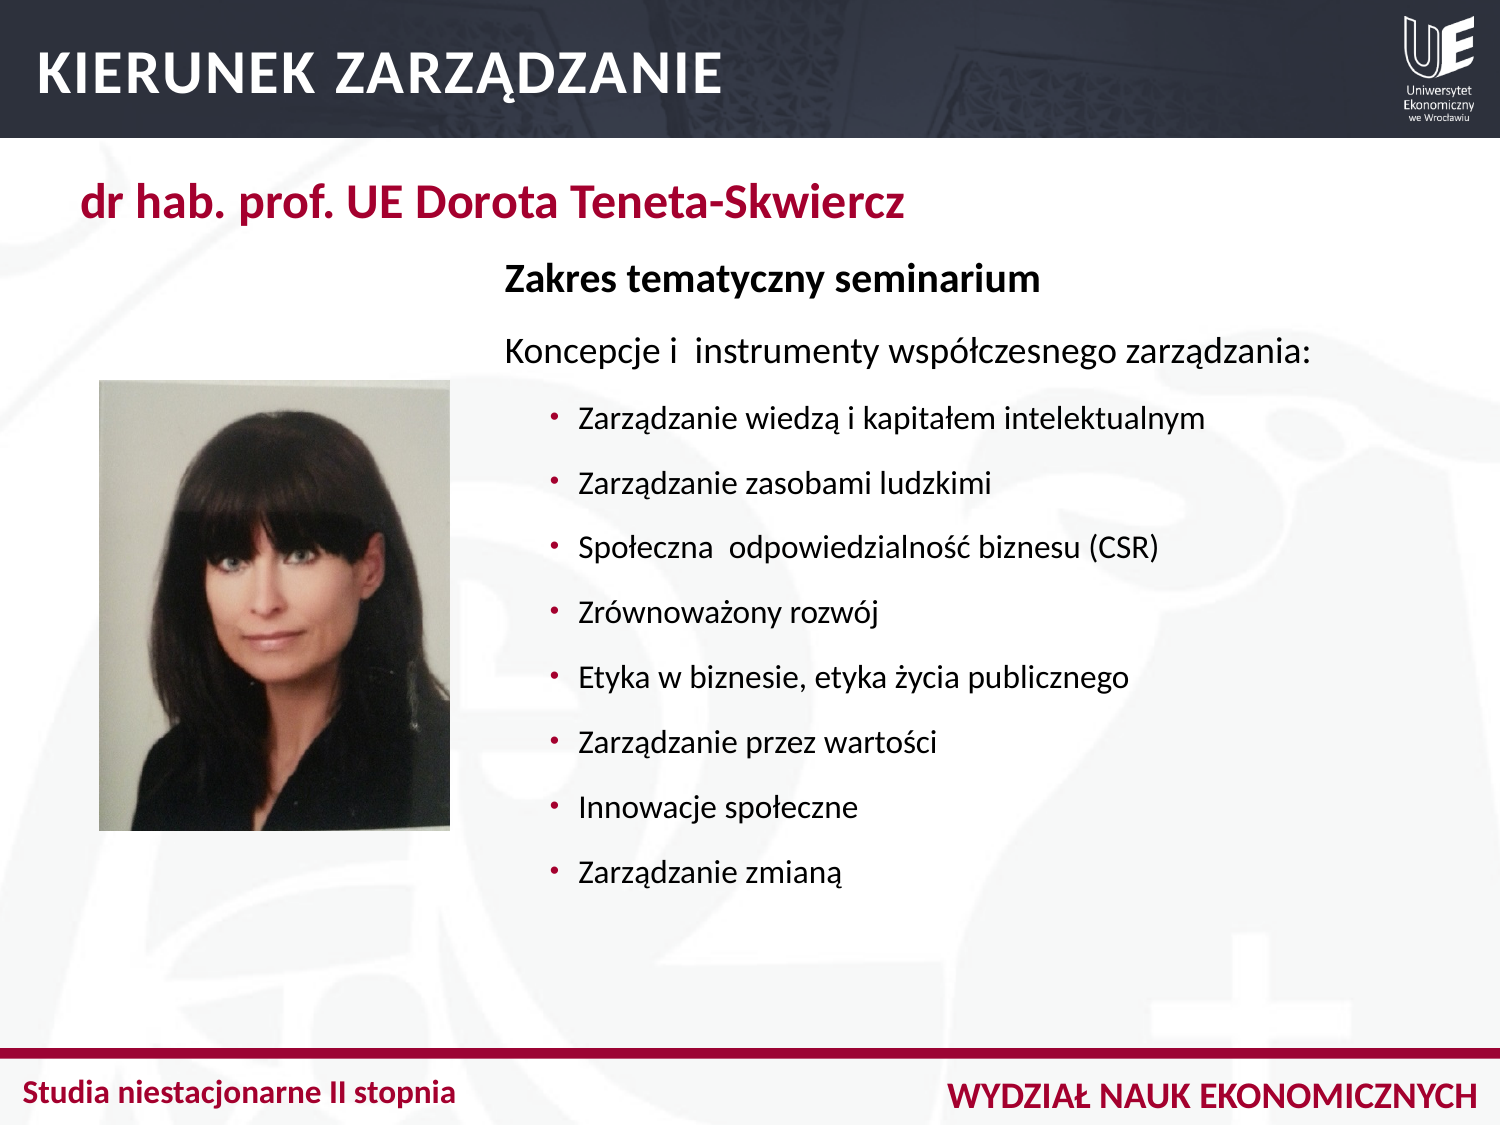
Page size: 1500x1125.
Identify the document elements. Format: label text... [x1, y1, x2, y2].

list dr hab. prof. UE Dorota Teneta-Skwiercz [64, 160, 1437, 256]
picture [0, 1059, 1500, 1125]
text_box Zakres tematyczny seminarium Koncepcje i instrumenty współczesnego zarządzania: Zarządzanie wiedzą i kapitałem intelektualnym Zarządzanie zasobami ludzkimi Społeczna odpowiedzialność biznesu (CSR) Zrównoważony rozwój Etyka w biznesie, etyka życia publicznego Zarządzanie przez wartości Innowacje społeczne Zarządzanie zmianą [490, 243, 1447, 1035]
picture [1404, 16, 1474, 124]
picture [0, 138, 1500, 1048]
title KIERUNEK ZARZĄDZANIE [22, 8, 1341, 130]
